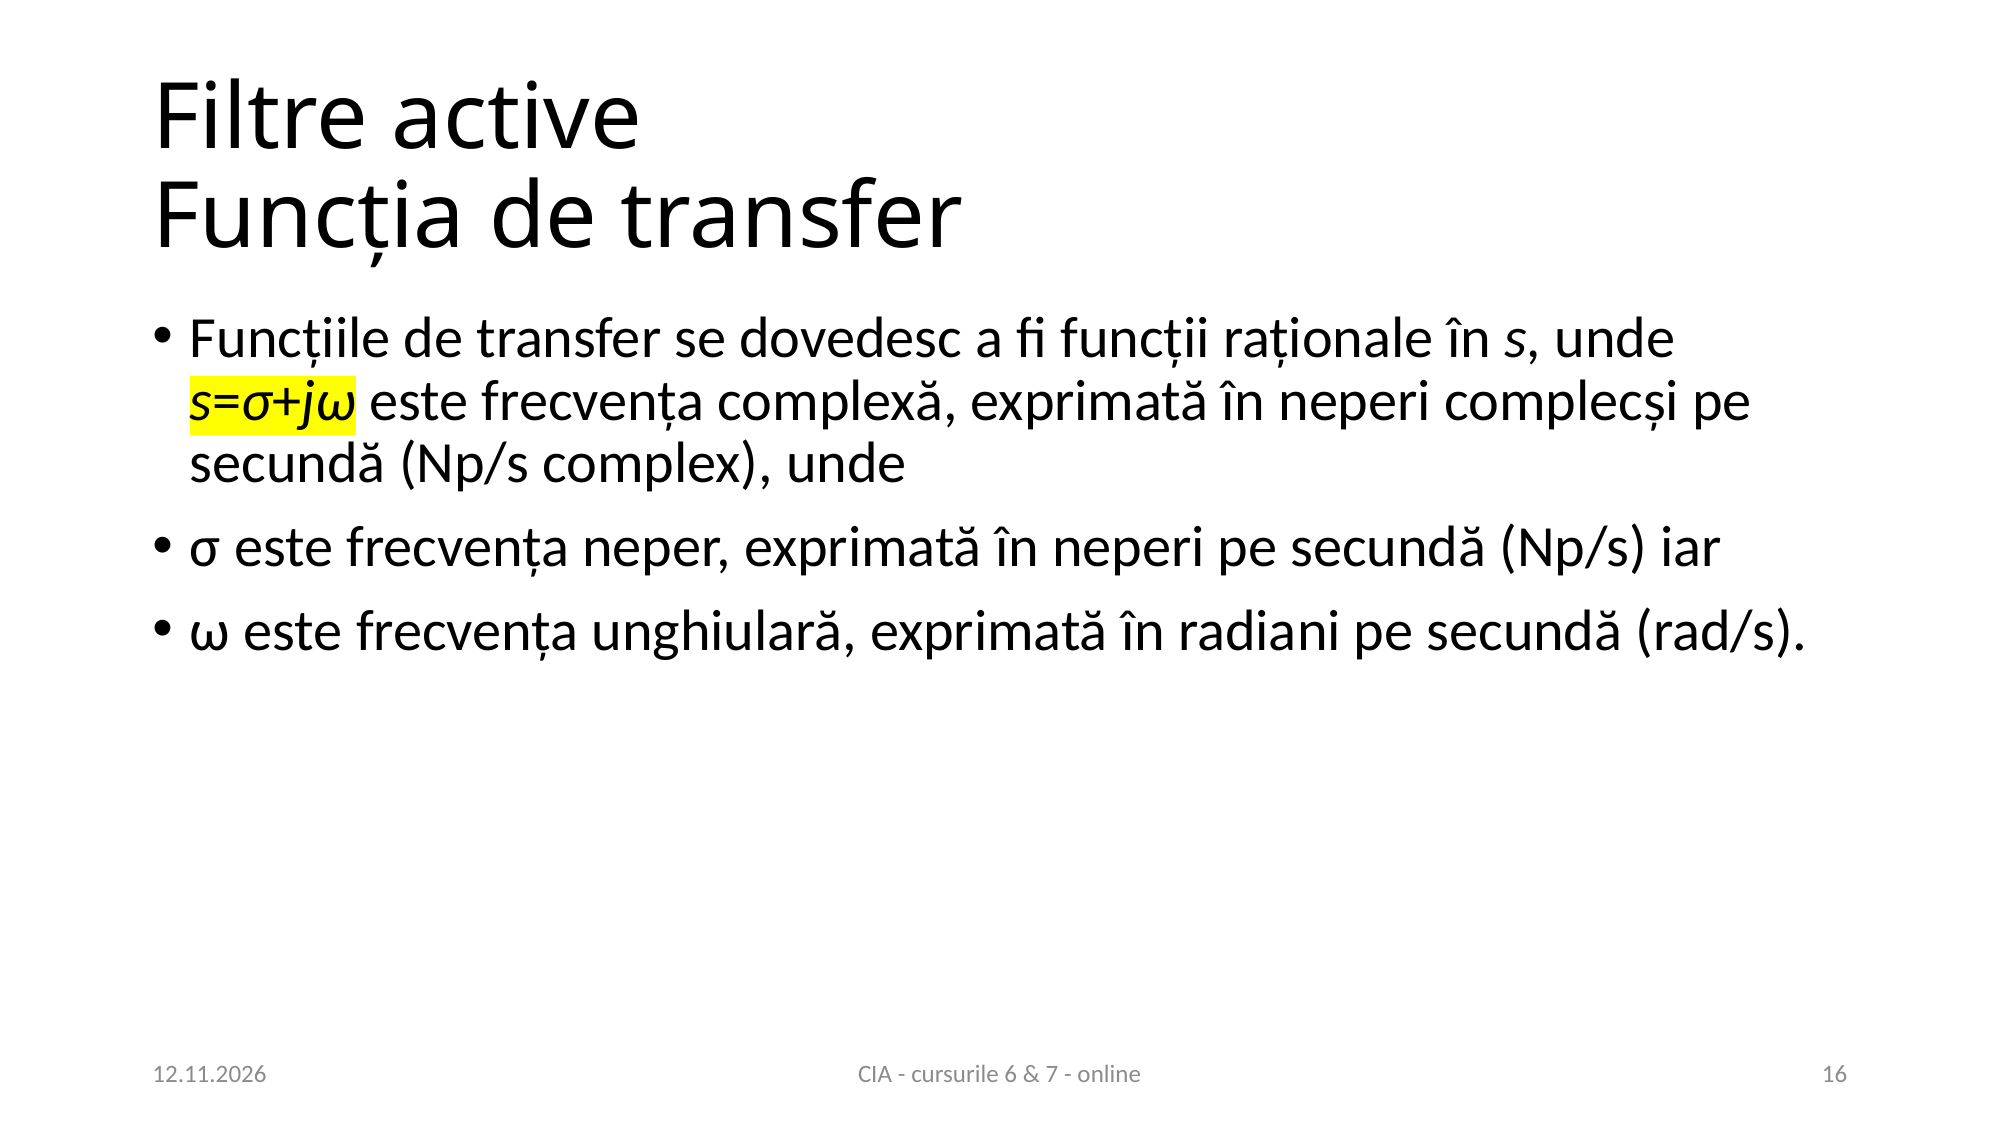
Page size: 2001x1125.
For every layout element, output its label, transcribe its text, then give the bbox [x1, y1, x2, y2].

slide_number 16 [1412, 1042, 1863, 1103]
footer CIA - cursurile 6 & 7 - online [662, 1042, 1338, 1103]
title Filtre active Funcția de transfer [137, 59, 1863, 278]
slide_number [137, 1042, 588, 1103]
list Funcțiile de transfer se dovedesc a fi funcții raționale în s, unde s=σ+jω este frecvența complexă, exprimată în neperi complecși pe secundă (Np/s complex), unde σ este frecvența neper, exprimată în neperi pe secundă (Np/s) iar ω este frecvența unghiulară, exprimată în radiani pe secundă (rad/s). [137, 299, 1863, 1014]
